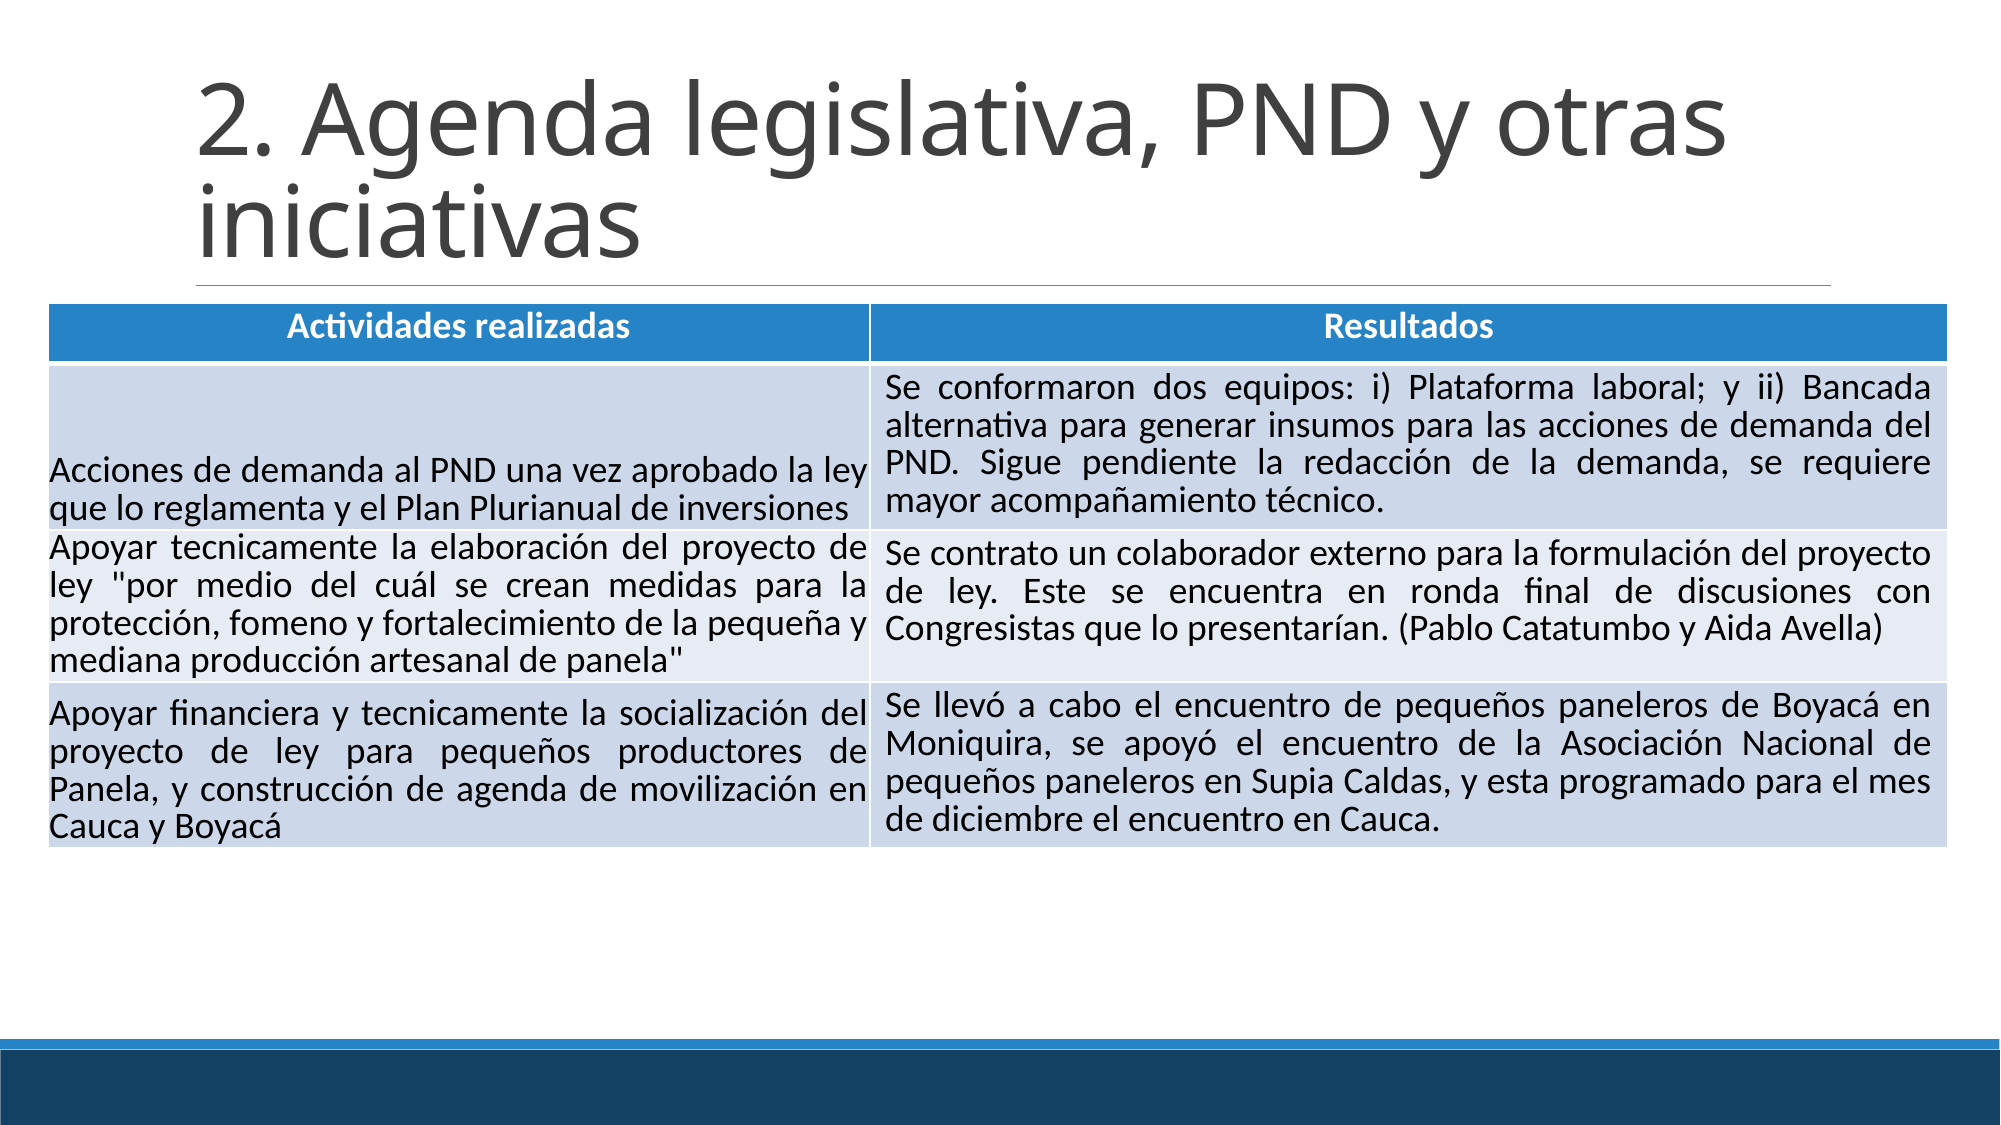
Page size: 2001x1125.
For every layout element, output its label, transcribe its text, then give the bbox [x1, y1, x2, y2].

table_cell Se llevó a cabo el encuentro de pequeños paneleros de Boyacá en Moniquira, se apoyó el encuentro de la Asociación Nacional de pequeños paneleros en Supia Caldas, y esta programado para el mes de diciembre el encuentro en Cauca. [871, 683, 1947, 847]
table_cell Se contrato un colaborador externo para la formulación del proyecto de ley. Este se encuentra en ronda final de discusiones con Congresistas que lo presentarían. (Pablo Catatumbo y Aida Avella) [871, 531, 1947, 681]
table_cell Apoyar tecnicamente la elaboración del proyecto de ley "por medio del cuál se crean medidas para la protección, fomeno y fortalecimiento de la pequeña y mediana producción artesanal de panela" [49, 531, 869, 681]
table_header Actividades realizadas [49, 304, 869, 361]
table_header Resultados [871, 304, 1947, 361]
title 2. Agenda legislativa, PND y otras iniciativas [180, 47, 1830, 285]
table_cell Acciones de demanda al PND una vez aprobado la ley que lo reglamenta y el Plan Plurianual de inversiones [49, 366, 869, 529]
table_cell Apoyar financiera y tecnicamente la socialización del proyecto de ley para pequeños productores de Panela, y construcción de agenda de movilización en Cauca y Boyacá [49, 683, 869, 847]
table_cell Se conformaron dos equipos: i) Plataforma laboral; y ii) Bancada alternativa para generar insumos para las acciones de demanda del PND. Sigue pendiente la redacción de la demanda, se requiere mayor acompañamiento técnico. [871, 366, 1947, 529]
